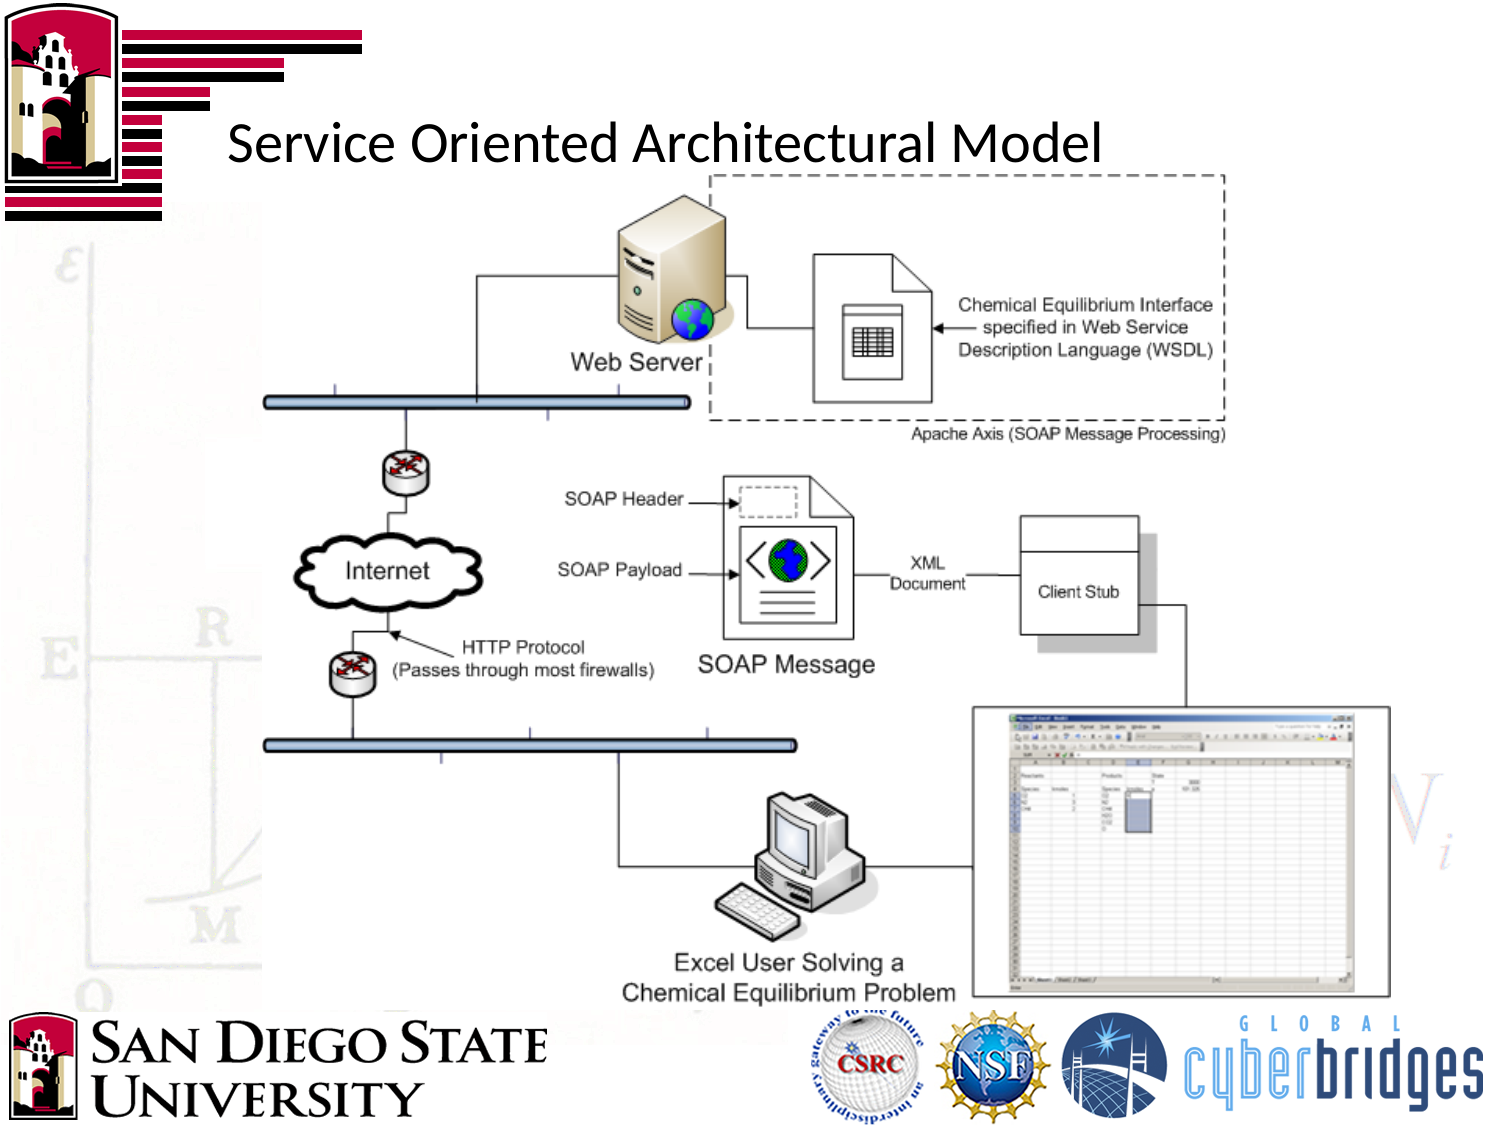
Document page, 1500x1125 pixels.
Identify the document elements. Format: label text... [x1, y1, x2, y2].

picture [0, 0, 1500, 1125]
title Service Oriented Architectural Model [212, 45, 1425, 233]
